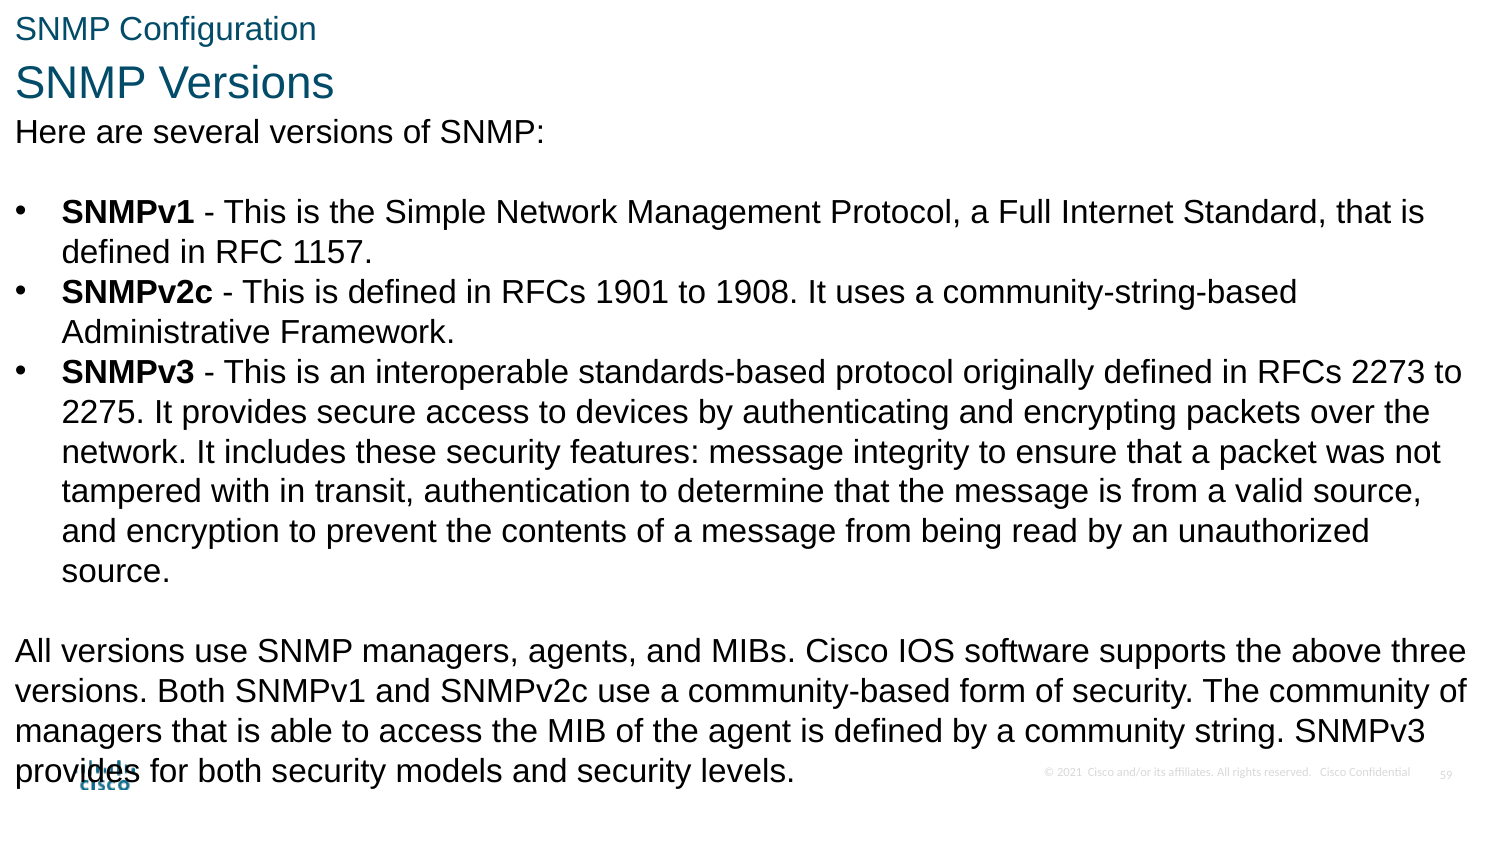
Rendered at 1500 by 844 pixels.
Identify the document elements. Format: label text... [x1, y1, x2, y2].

text_box Here are several versions of SNMP: SNMPv1 - This is the Simple Network Management Protocol, a Full Internet Standard, that is defined in RFC 1157. SNMPv2c - This is defined in RFCs 1901 to 1908. It uses a community-string-based Administrative Framework. SNMPv3 - This is an interoperable standards-based protocol originally defined in RFCs 2273 to 2275. It provides secure access to devices by authenticating and encrypting packets over the network. It includes these security features: message integrity to ensure that a packet was not tampered with in transit, authentication to determine that the message is from a valid source, and encryption to prevent the contents of a message from being read by an unauthorized source. All versions use SNMP managers, agents, and MIBs. Cisco IOS software supports the above three versions. Both SNMPv1 and SNMPv2c use a community-based form of security. The community of managers that is able to access the MIB of the agent is defined by a community string. SNMPv3 provides for both security models and security levels. [0, 102, 1490, 525]
picture [75, 759, 135, 790]
list SNMP Configuration [0, 0, 1500, 45]
list SNMP Versions [0, 45, 1500, 195]
slide_number 59 [1425, 759, 1500, 797]
